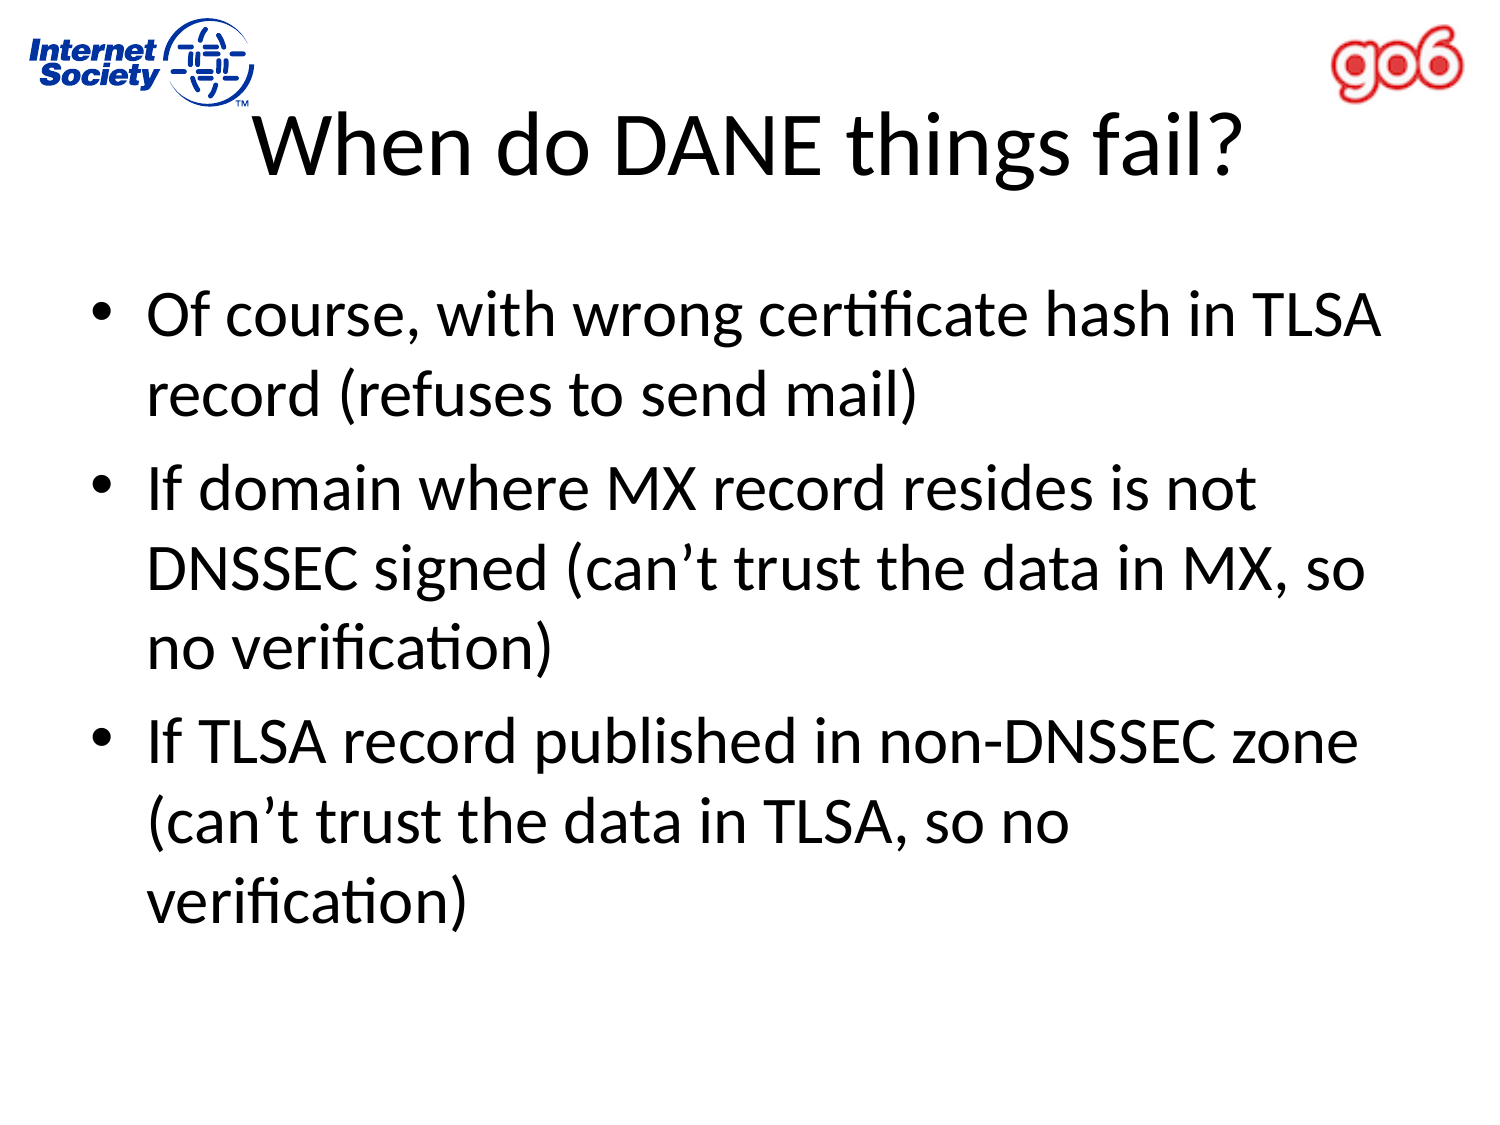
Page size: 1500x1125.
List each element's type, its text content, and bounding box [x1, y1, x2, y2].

list Of course, with wrong certificate hash in TLSA record (refuses to send mail) If domain where MX record resides is not DNSSEC signed (can’t trust the data in MX, so no verification) If TLSA record published in non-DNSSEC zone (can’t trust the data in TLSA, so no verification) [75, 262, 1425, 1005]
picture [1330, 23, 1467, 107]
title When do DANE things fail? [75, 45, 1425, 233]
